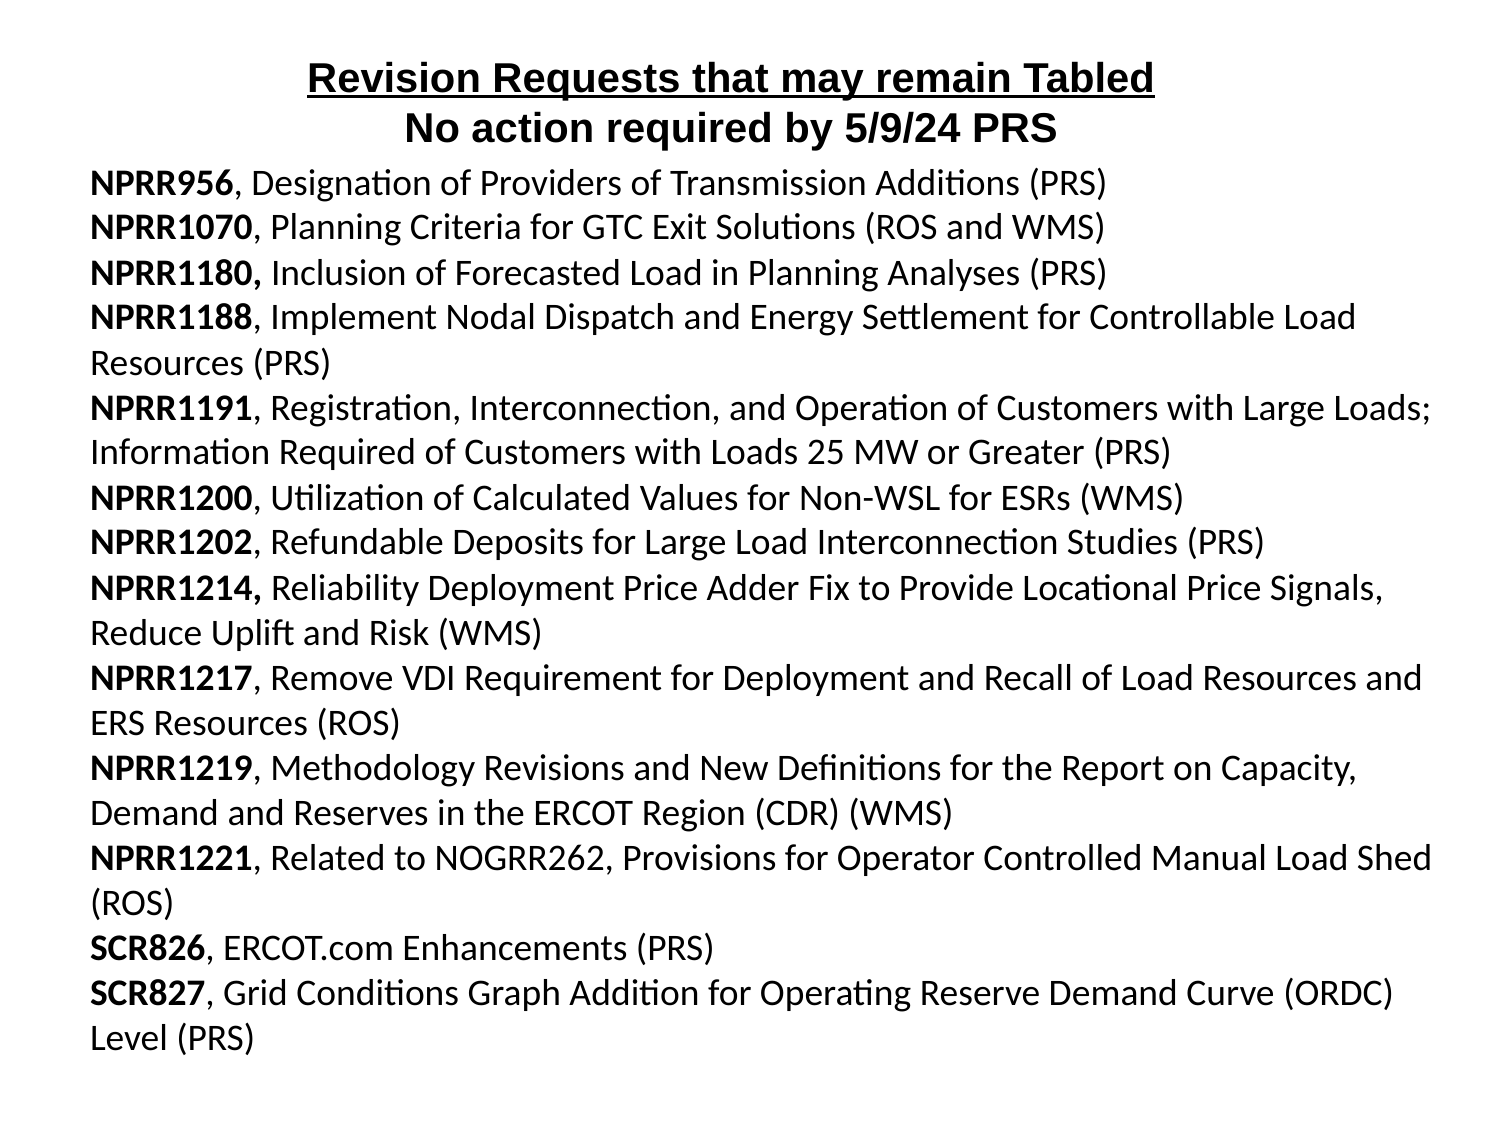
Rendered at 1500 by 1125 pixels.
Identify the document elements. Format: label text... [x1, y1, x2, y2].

title Revision Requests that may remain Tabled No action required by 5/9/24 PRS [75, 62, 1388, 149]
subtitle NPRR956, Designation of Providers of Transmission Additions (PRS) NPRR1070, Planning Criteria for GTC Exit Solutions (ROS and WMS) NPRR1180, Inclusion of Forecasted Load in Planning Analyses (PRS) NPRR1188, Implement Nodal Dispatch and Energy Settlement for Controllable Load Resources (PRS) NPRR1191, Registration, Interconnection, and Operation of Customers with Large Loads; Information Required of Customers with Loads 25 MW or Greater (PRS) NPRR1200, Utilization of Calculated Values for Non-WSL for ESRs (WMS) NPRR1202, Refundable Deposits for Large Load Interconnection Studies (PRS) NPRR1214, Reliability Deployment Price Adder Fix to Provide Locational Price Signals, Reduce Uplift and Risk (WMS) NPRR1217, Remove VDI Requirement for Deployment and Recall of Load Resources and ERS Resources (ROS) NPRR1219, Methodology Revisions and New Definitions for the Report on Capacity, Demand and Reserves in the ERCOT Region (CDR) (WMS) NPRR1221, Related to NOGRR262, Provisions for Operator Controlled Manual Load Shed (ROS) SCR826, ERCOT.com Enhancements (PRS) SCR827, Grid Conditions Graph Addition for Operating Reserve Demand Curve (ORDC) Level (PRS) [75, 149, 1463, 1063]
